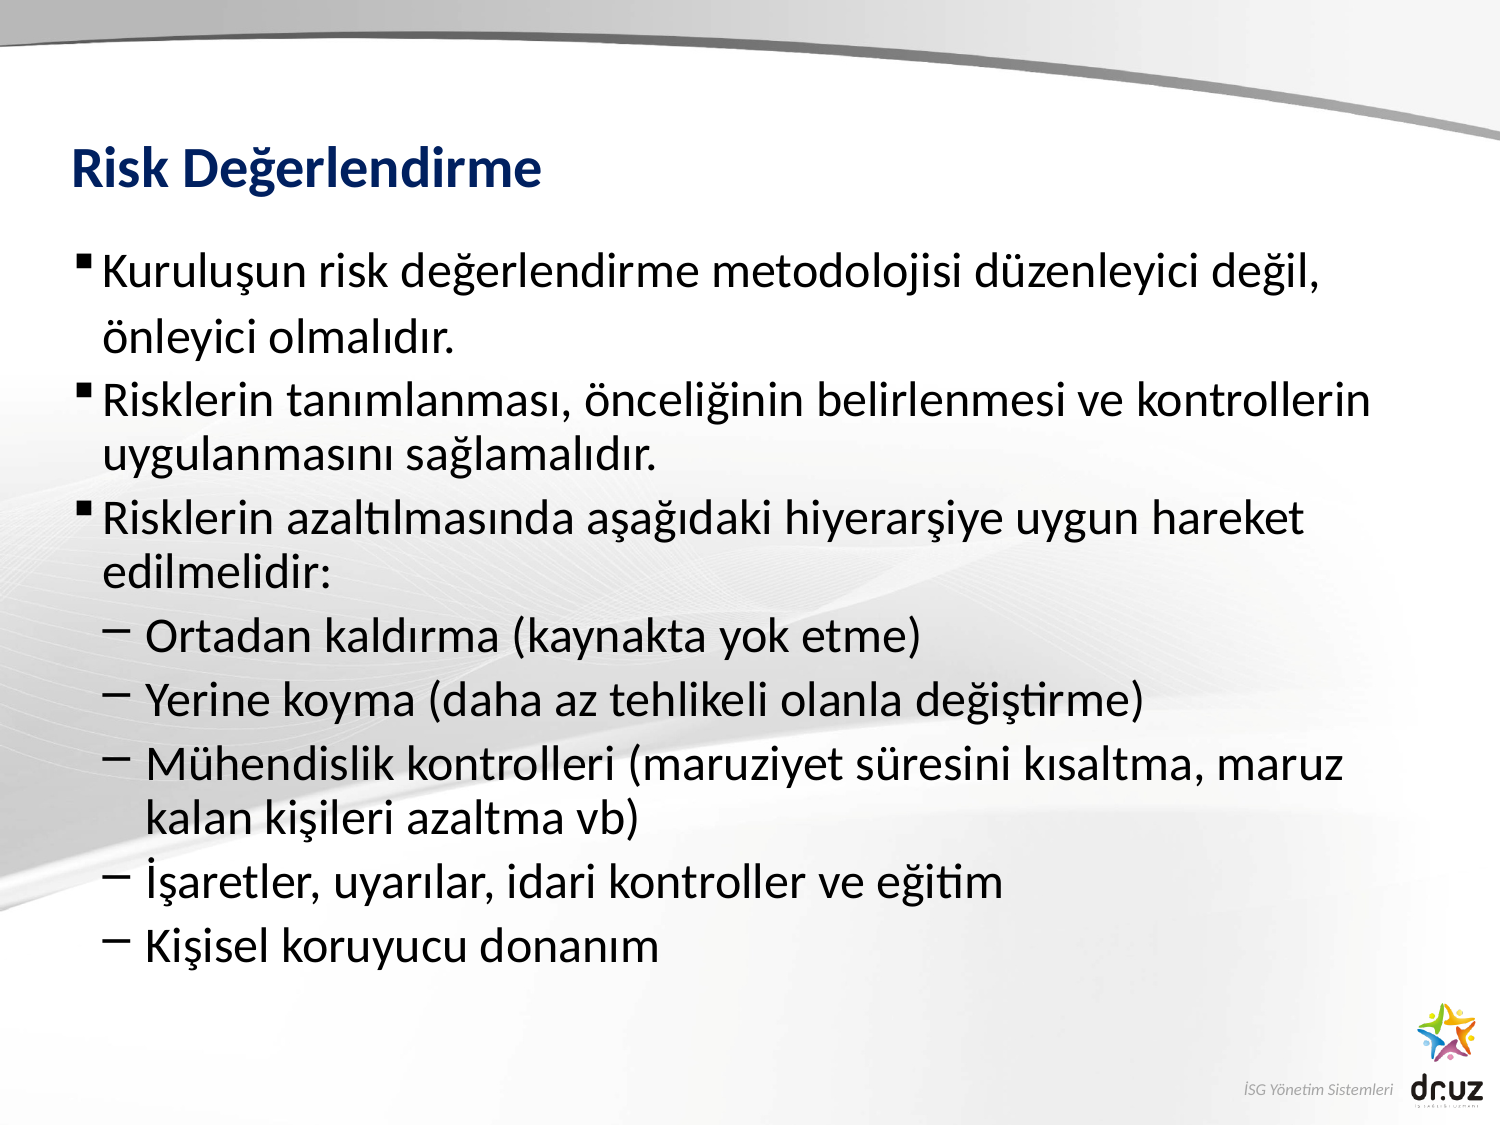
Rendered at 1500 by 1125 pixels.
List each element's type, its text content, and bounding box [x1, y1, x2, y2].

list Kuruluşun risk değerlendirme metodolojisi düzenleyici değil, önleyici olmalıdır. Risklerin tanımlanması, önceliğinin belirlenmesi ve kontrollerin uygulanmasını sağlamalıdır. Risklerin azaltılmasında aşağıdaki hiyerarşiye uygun hareket edilmelidir: Ortadan kaldırma (kaynakta yok etme) Yerine koyma (daha az tehlikeli olanla değiştirme) Mühendislik kontrolleri (maruziyet süresini kısaltma, maruz kalan kişileri azaltma vb) İşaretler, uyarılar, idari kontroller ve eğitim Kişisel koruyucu donanım [72, 230, 1394, 1076]
title Risk Değerlendirme [70, 129, 1469, 237]
picture [0, 0, 1500, 1125]
